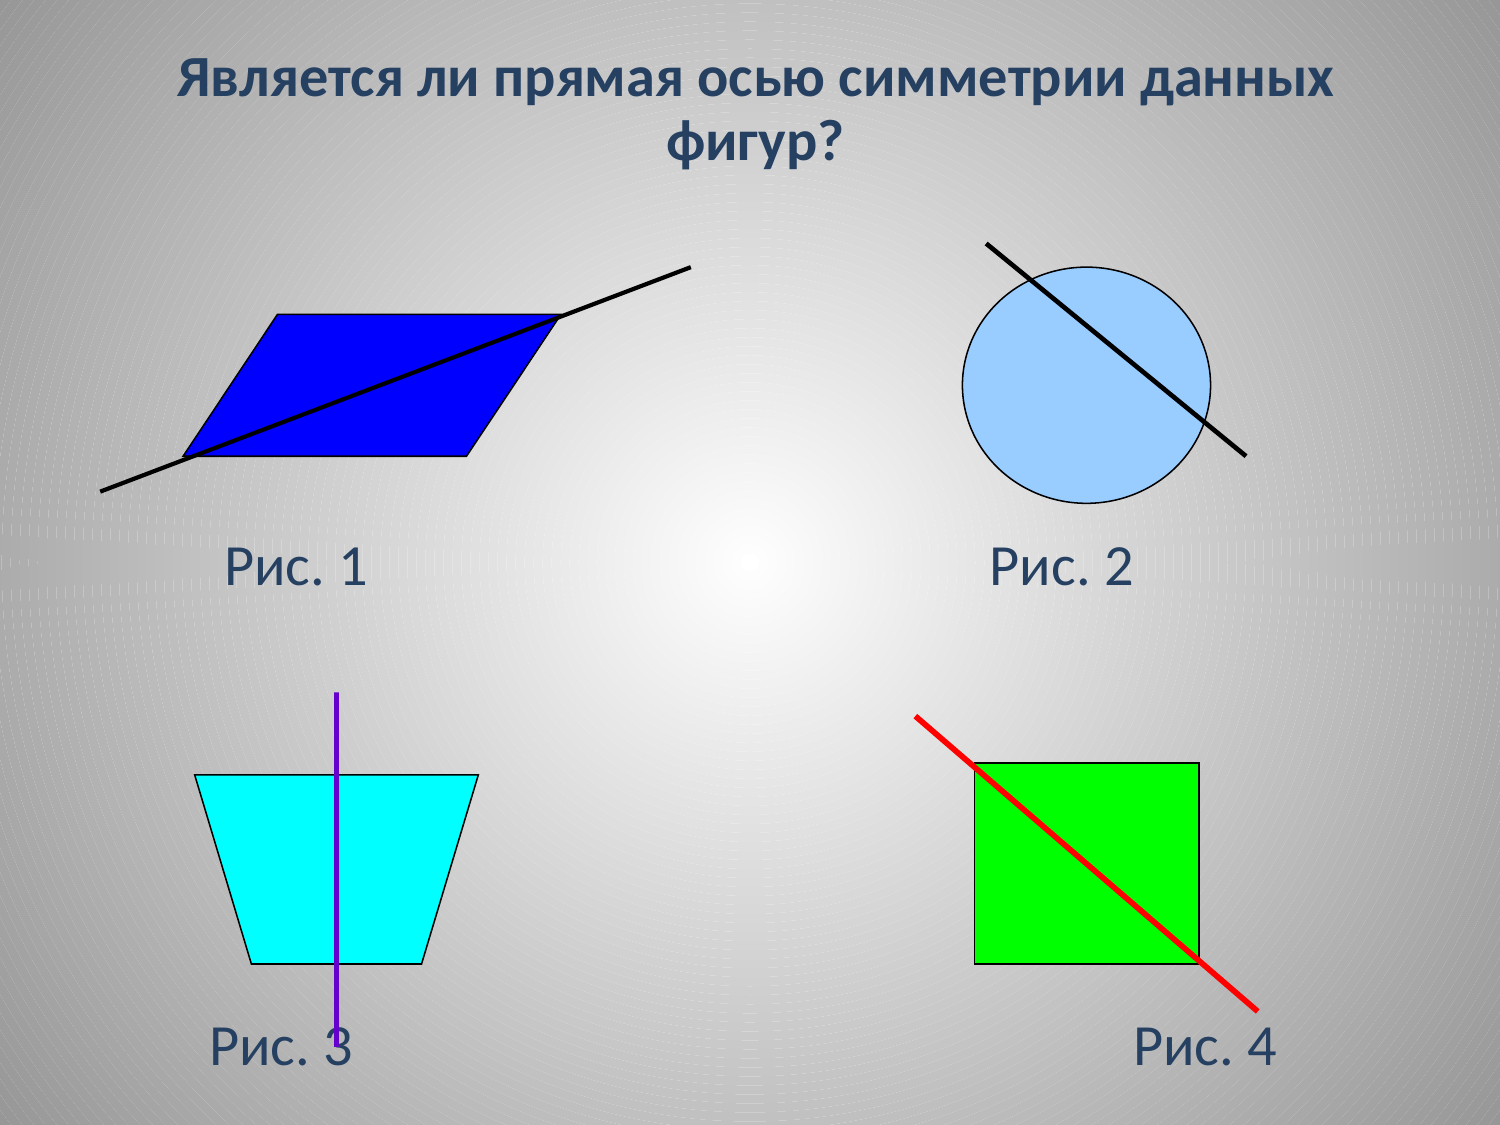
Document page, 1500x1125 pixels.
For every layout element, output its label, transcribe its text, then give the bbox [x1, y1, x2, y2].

text_box [337, 774, 479, 965]
text_box [962, 267, 1211, 504]
text_box [183, 314, 561, 457]
text_box [194, 774, 336, 965]
text_box [974, 763, 1199, 964]
list Является ли прямая осью симметрии данных фигур? Рис. 1 Рис. 2 Рис. 3 Рис. 4 [29, 31, 1439, 1125]
